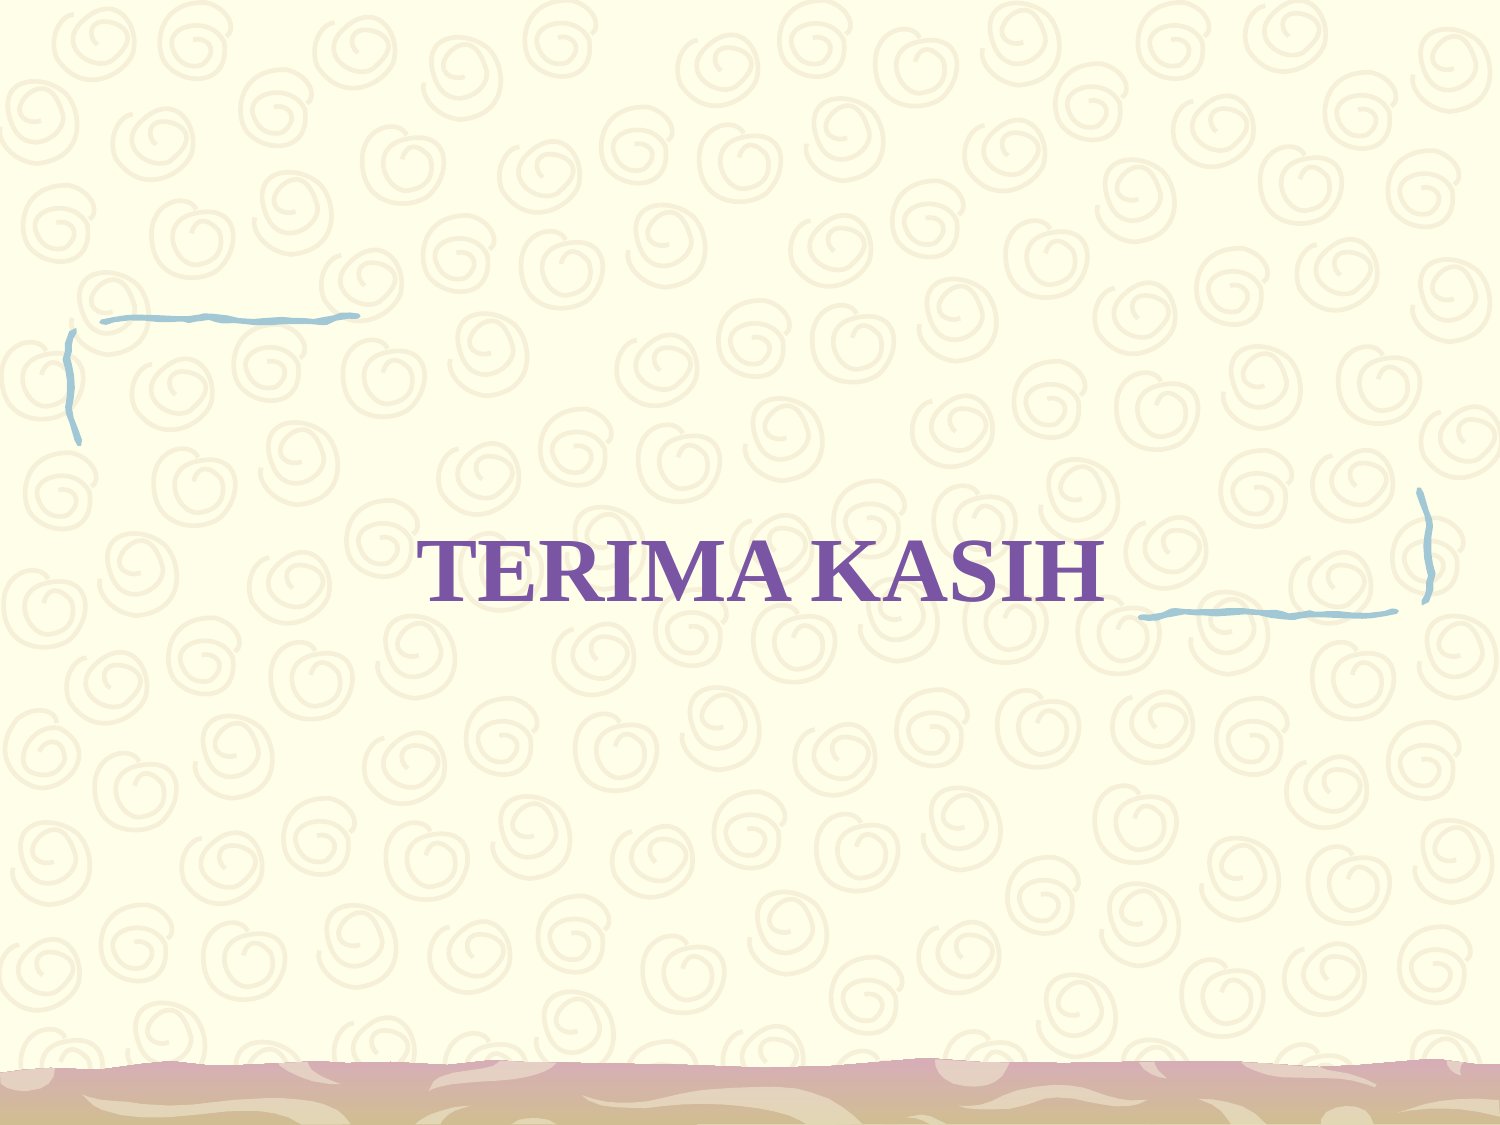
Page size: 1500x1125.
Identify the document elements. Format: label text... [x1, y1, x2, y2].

title TERIMA KASIH [123, 444, 1399, 686]
